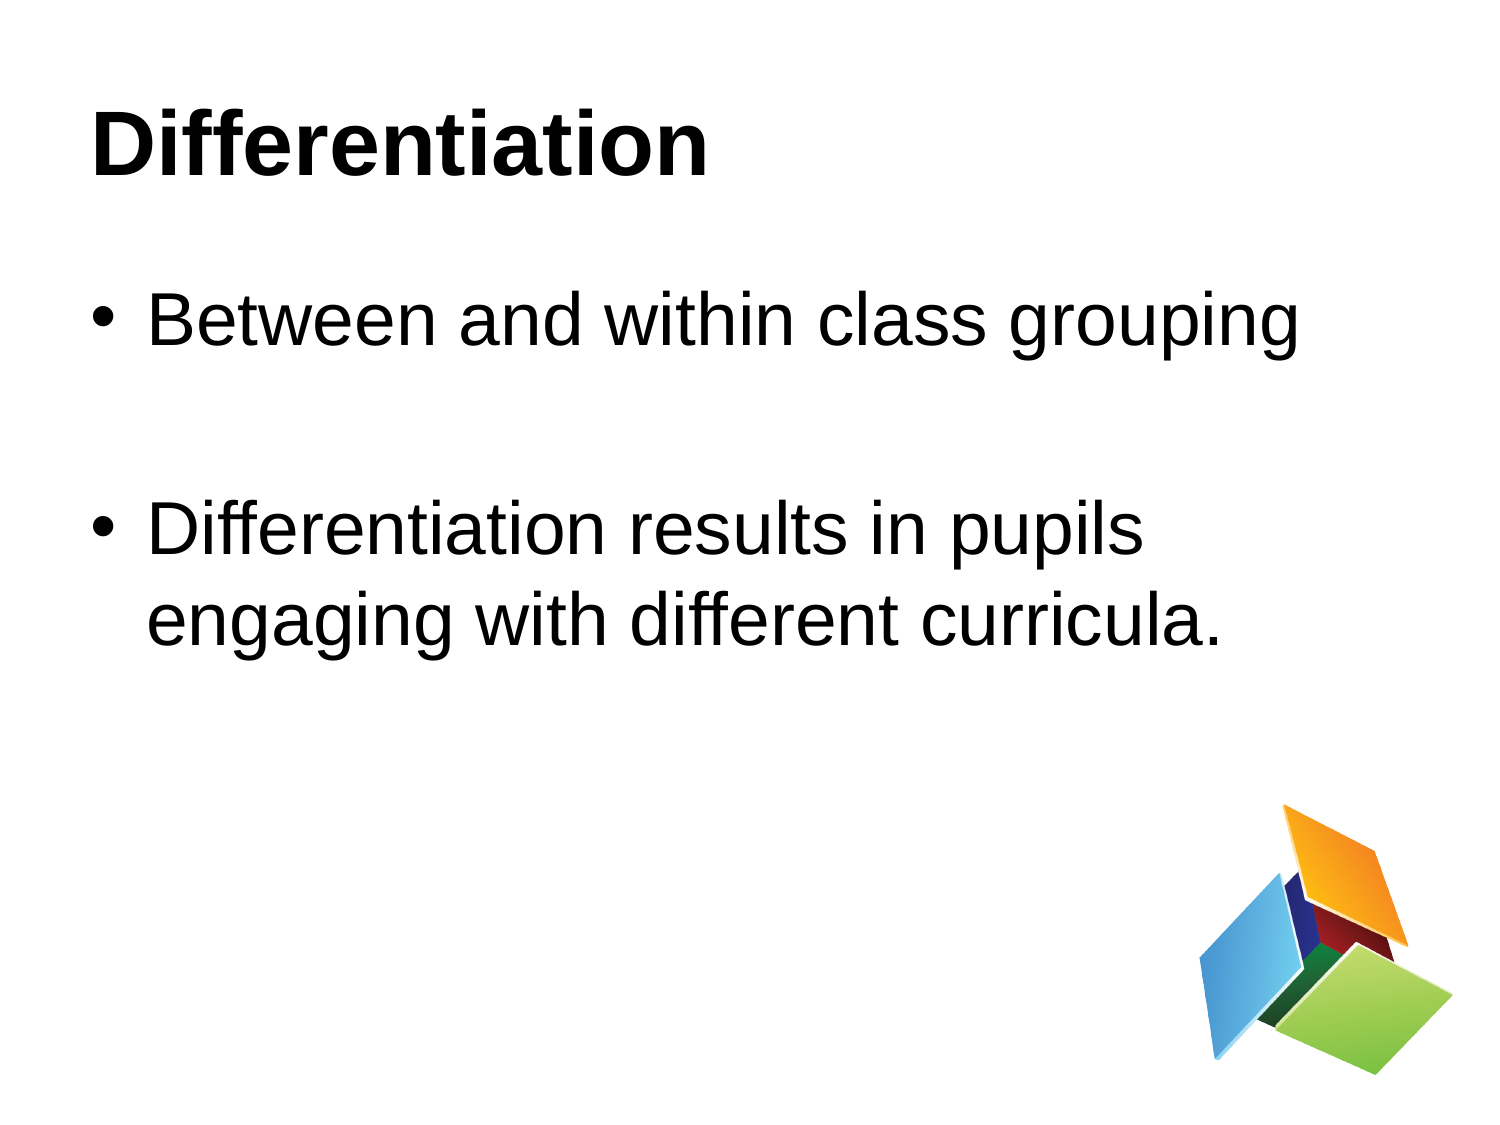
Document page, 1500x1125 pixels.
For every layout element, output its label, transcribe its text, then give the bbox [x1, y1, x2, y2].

picture [1199, 804, 1453, 1075]
list Between and within class grouping Differentiation results in pupils engaging with different curricula. [75, 262, 1425, 1005]
title Differentiation [75, 45, 1425, 233]
